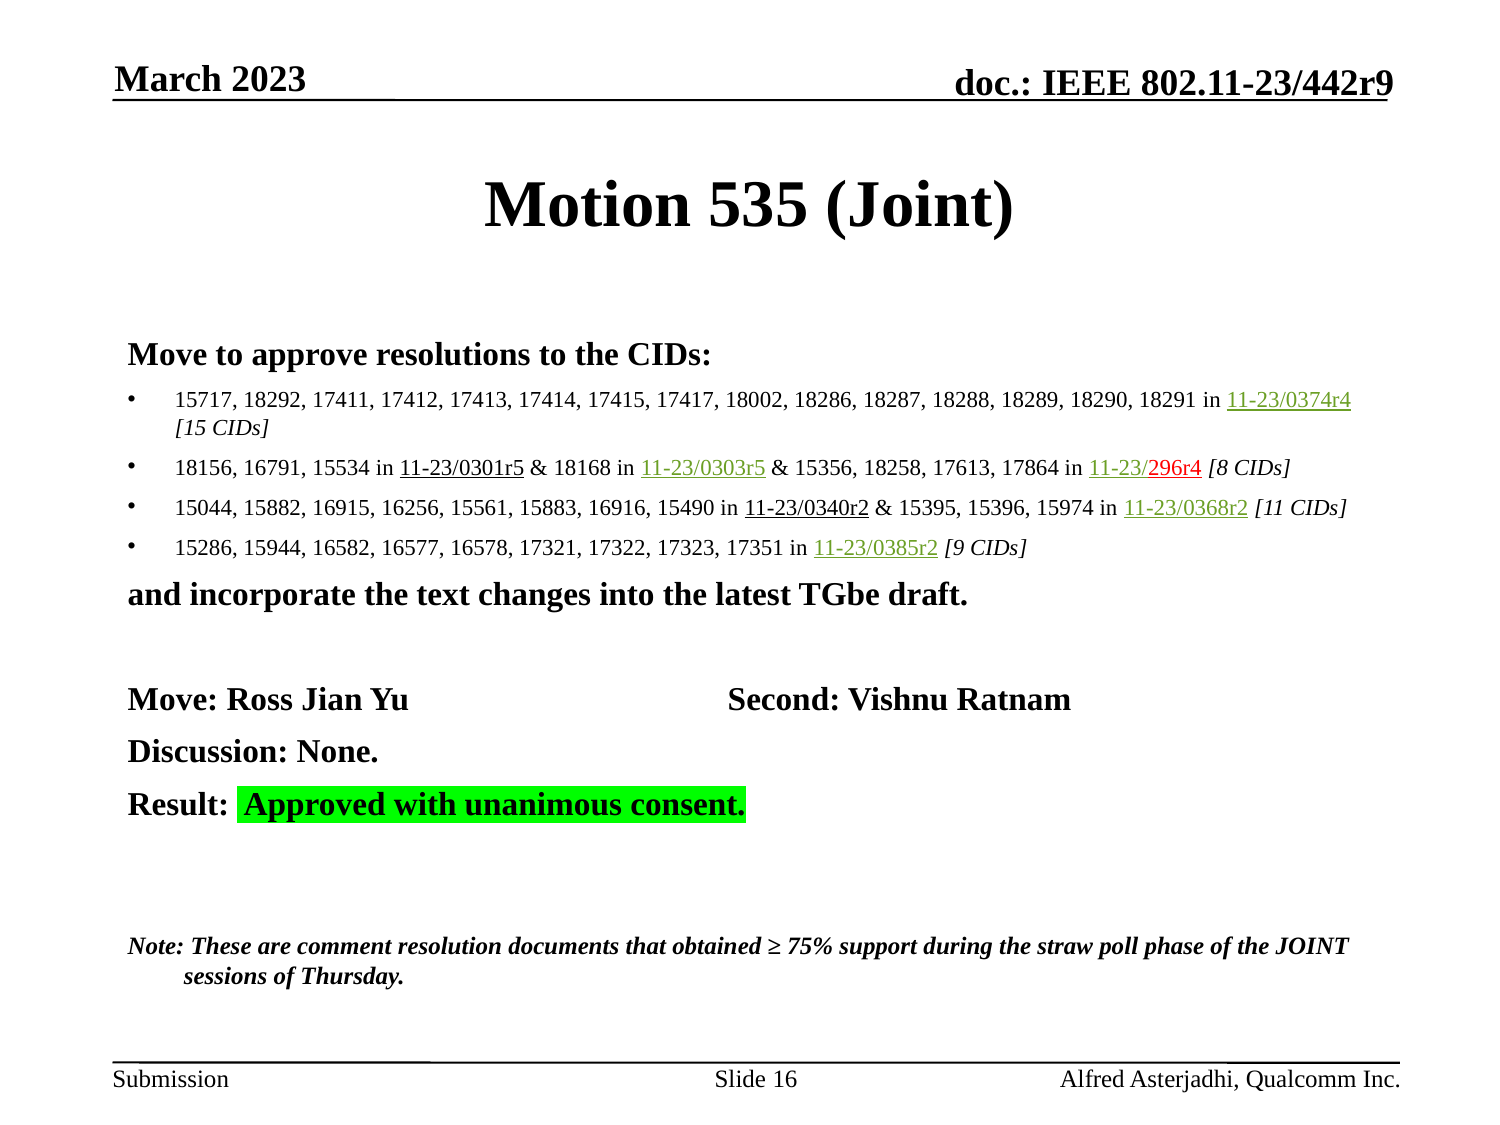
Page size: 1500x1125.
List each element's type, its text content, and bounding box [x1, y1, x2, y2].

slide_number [114, 54, 423, 100]
footer Alfred Asterjadhi, Qualcomm Inc. [878, 1061, 1402, 1093]
slide_number Slide 16 [712, 1061, 800, 1123]
list Move to approve resolutions to the CIDs: 15717, 18292, 17411, 17412, 17413, 17414, 17415, 17417, 18002, 18286, 18287, 18288, 18289, 18290, 18291 in 11-23/0374r4 [15 CIDs] 18156, 16791, 15534 in 11-23/0301r5 & 18168 in 11-23/0303r5 & 15356, 18258, 17613, 17864 in 11-23/296r4 [8 CIDs] 15044, 15882, 16915, 16256, 15561, 15883, 16916, 15490 in 11-23/0340r2 & 15395, 15396, 15974 in 11-23/0368r2 [11 CIDs] 15286, 15944, 16582, 16577, 16578, 17321, 17322, 17323, 17351 in 11-23/0385r2 [9 CIDs] and incorporate the text changes into the latest TGbe draft. Move: Ross Jian Yu Second: Vishnu Ratnam Discussion: None. Result: Approved with unanimous consent. Note: These are comment resolution documents that obtained ≥ 75% support during the straw poll phase of the JOINT sessions of Thursday. [112, 324, 1388, 1063]
title Motion 535 (Joint) [112, 112, 1388, 288]
